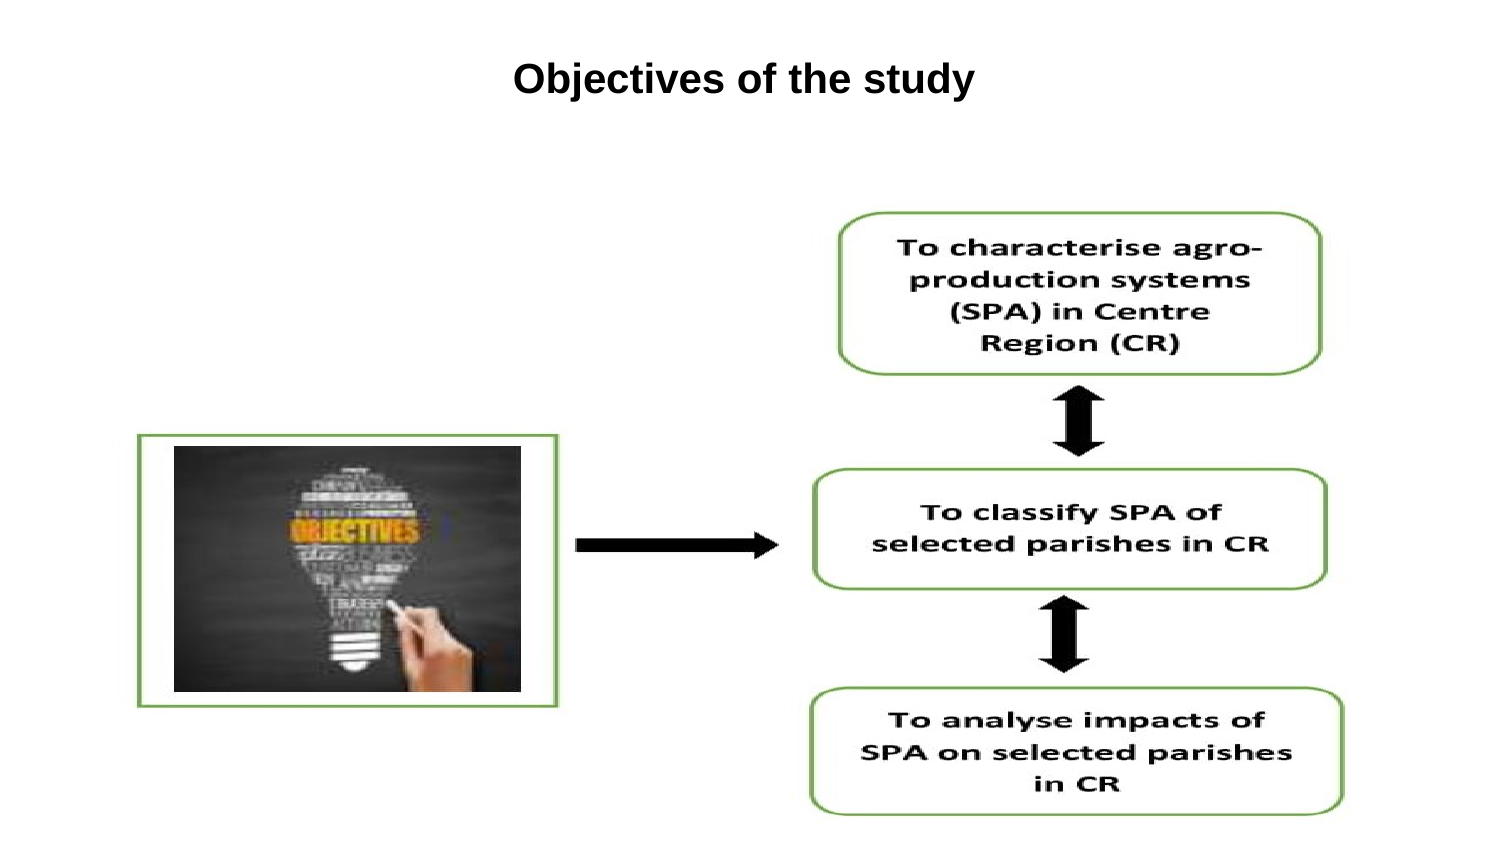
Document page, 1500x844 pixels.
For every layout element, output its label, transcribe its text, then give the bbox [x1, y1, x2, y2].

picture [30, 172, 1468, 844]
title Objectives of the study [51, 36, 1449, 131]
